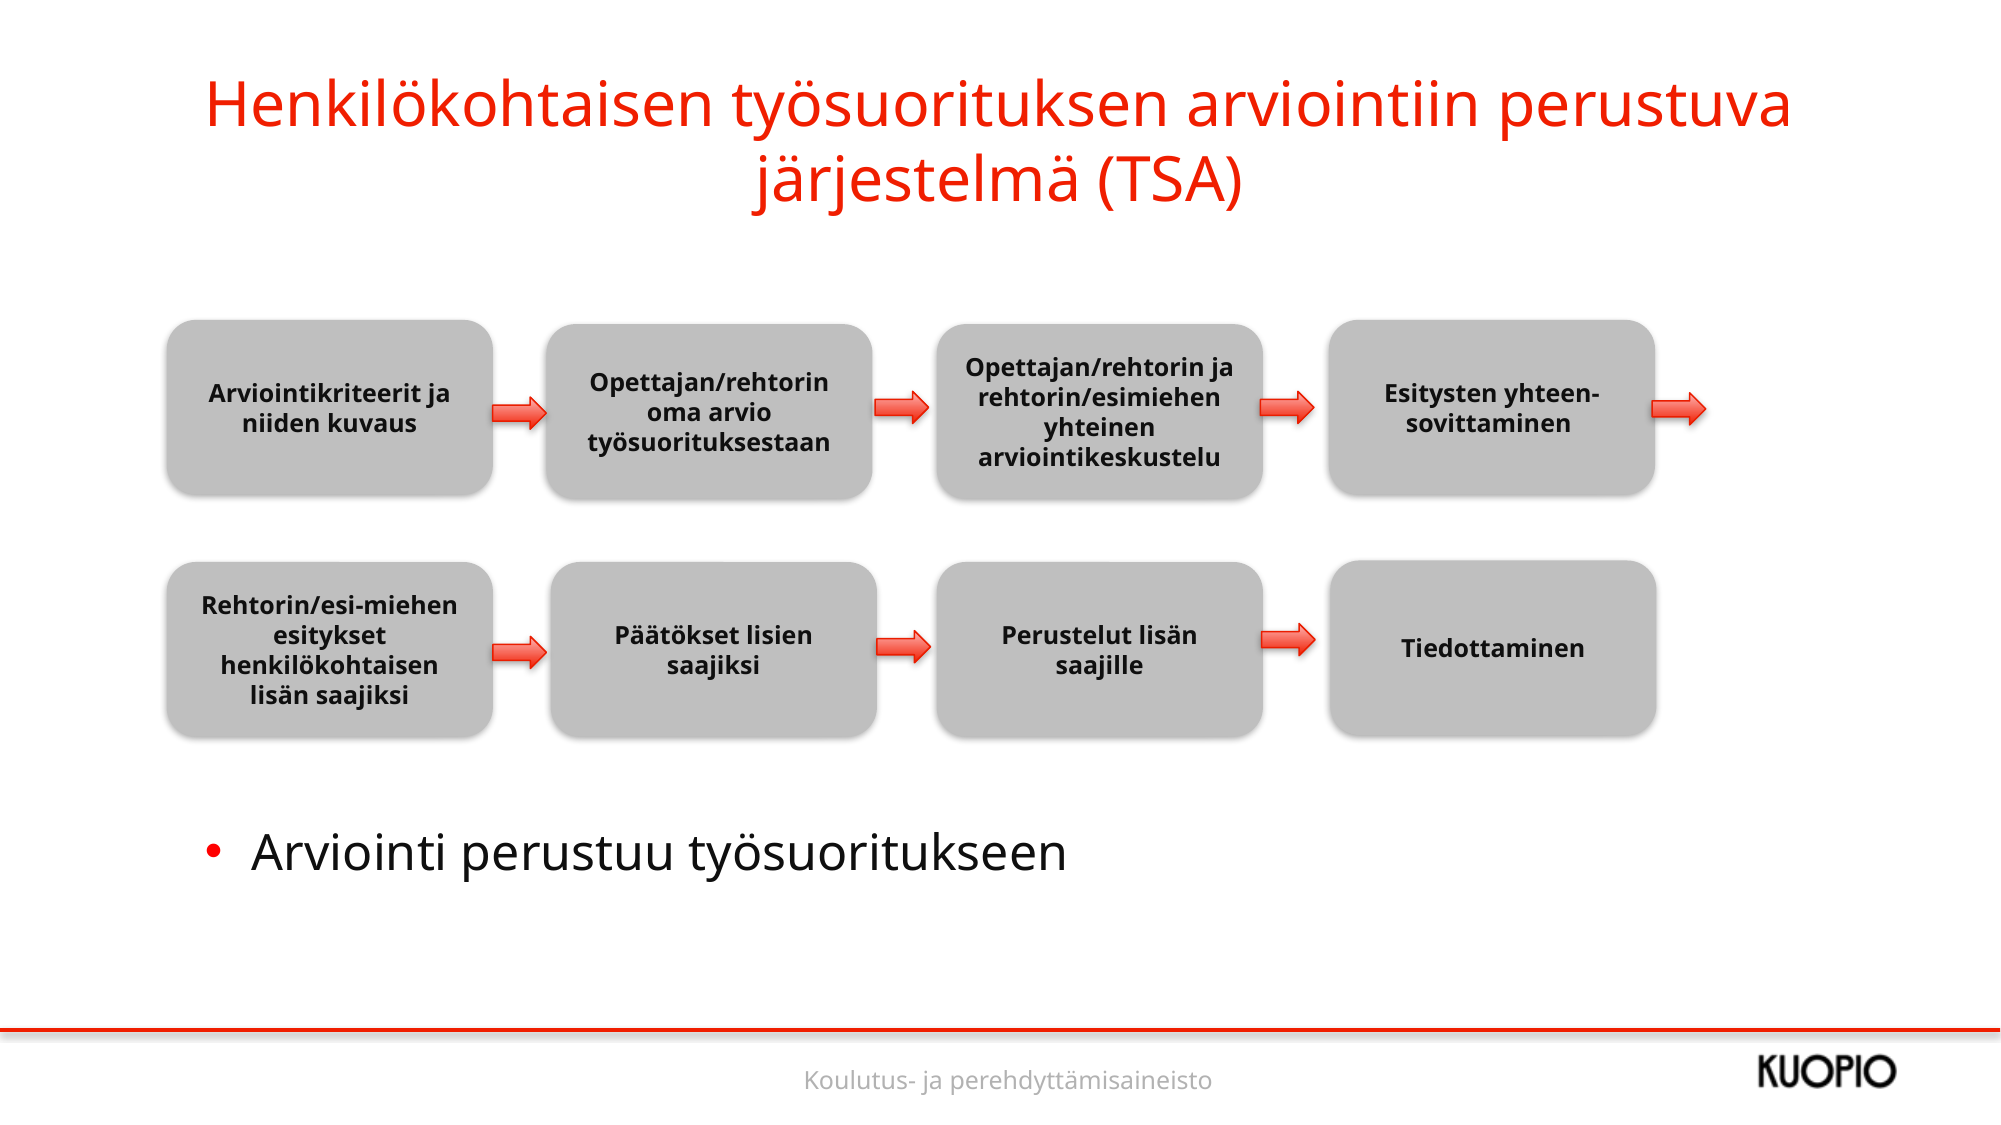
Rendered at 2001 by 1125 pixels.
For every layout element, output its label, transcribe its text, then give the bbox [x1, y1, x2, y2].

text_box [1651, 392, 1707, 426]
title Henkilökohtaisen työsuorituksen arviointiin perustuva järjestelmä (TSA) [99, 44, 1901, 233]
text_box Arviointikriteerit ja niiden kuvaus [166, 319, 494, 496]
text_box [492, 635, 547, 670]
picture [1742, 1041, 1908, 1097]
text_box [876, 629, 932, 664]
text_box [1259, 390, 1315, 425]
text_box [874, 390, 930, 425]
text_box Esitysten yhteen-sovittaminen [1328, 319, 1656, 496]
text_box Arviointi perustuu työsuoritukseen [189, 812, 1202, 888]
text_box Opettajan/rehtorin ja rehtorin/esimiehen yhteinen arviointikeskustelu [936, 323, 1264, 500]
text_box [1260, 622, 1316, 657]
text_box Perustelut lisän saajille [936, 561, 1264, 738]
text_box Tiedottaminen [1329, 559, 1658, 736]
text_box Opettajan/rehtorin oma arvio työsuorituksestaan [545, 323, 874, 500]
text_box Päätökset lisien saajiksi [550, 561, 878, 738]
footer Koulutus- ja perehdyttämisaineisto [625, 1042, 1392, 1102]
text_box Rehtorin/esi-miehen esitykset henkilökohtaisen lisän saajiksi [166, 561, 494, 738]
text_box [491, 396, 547, 430]
